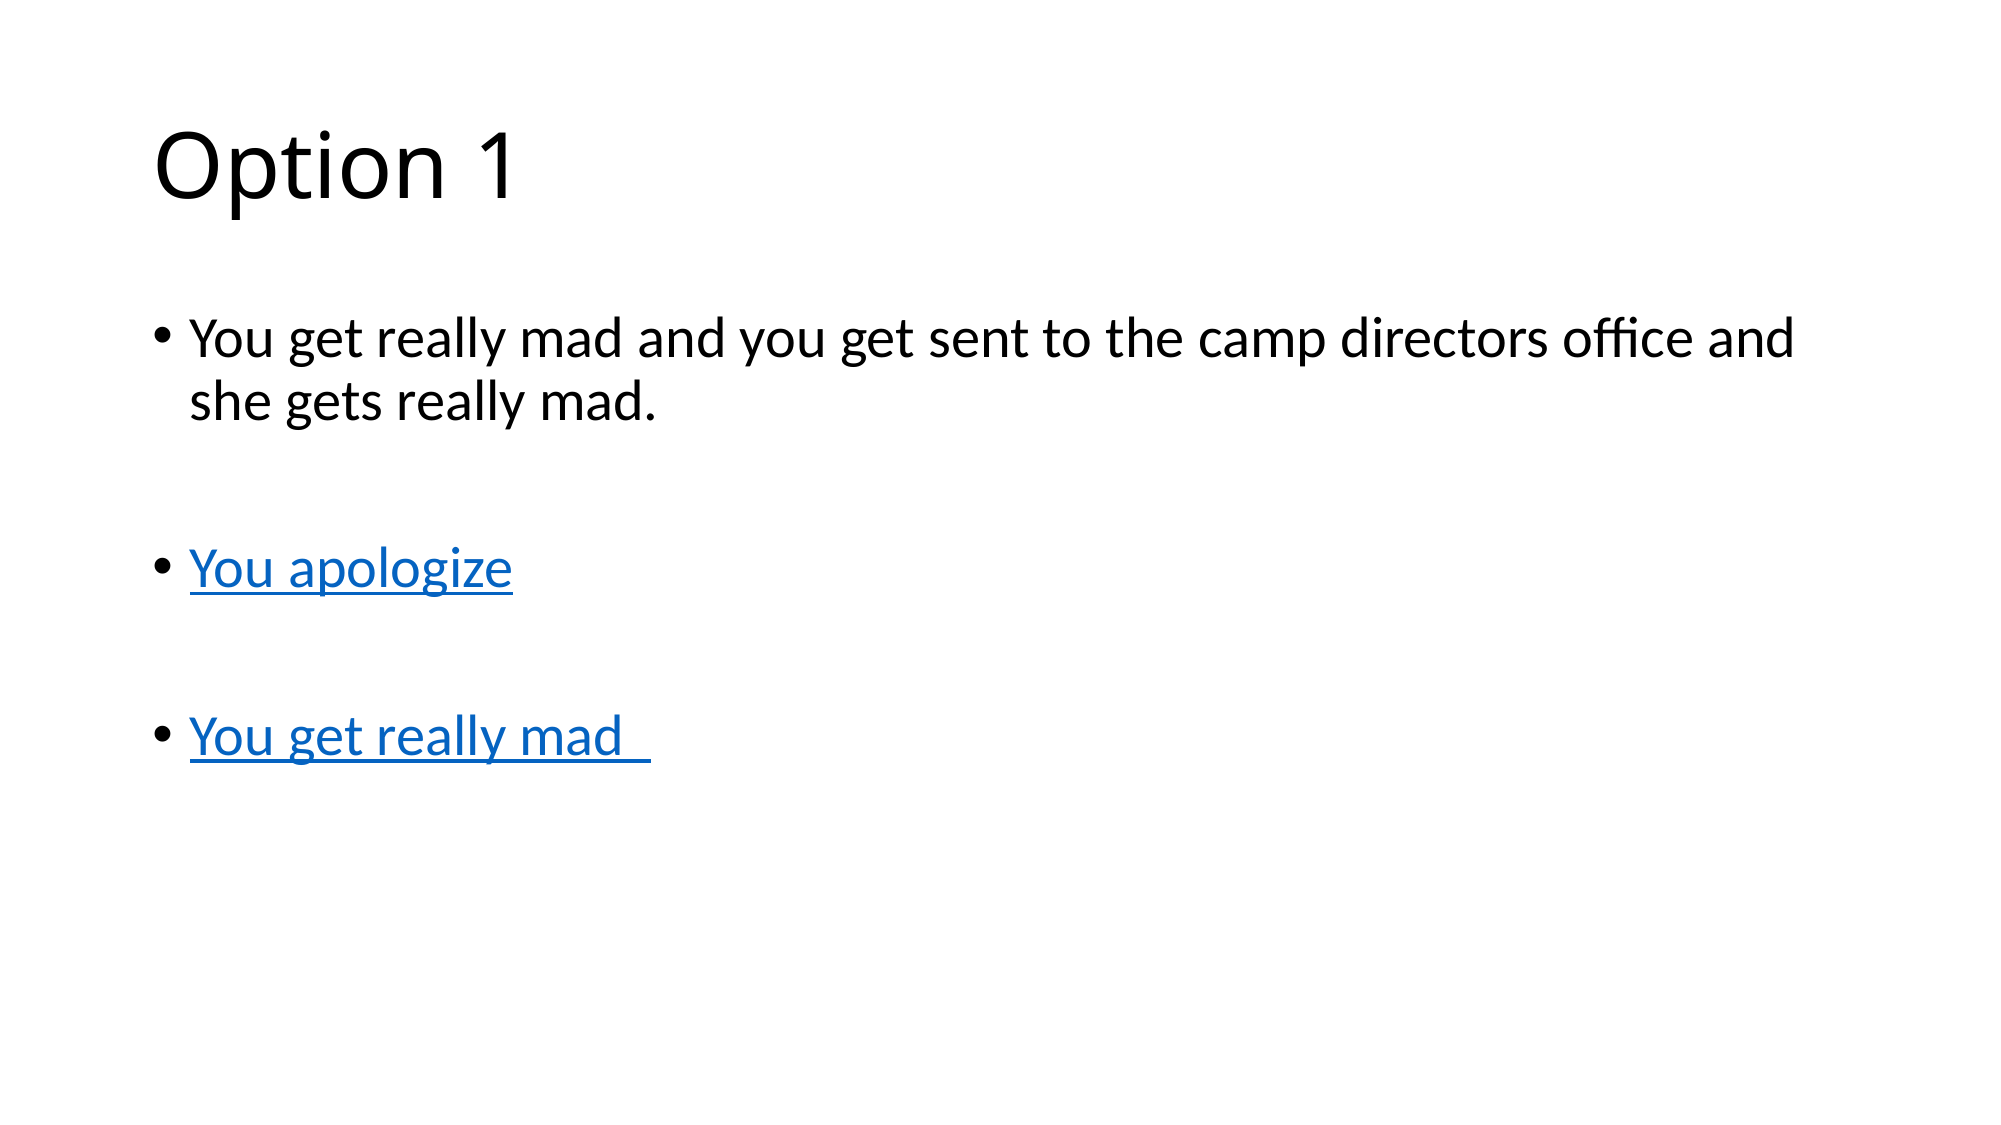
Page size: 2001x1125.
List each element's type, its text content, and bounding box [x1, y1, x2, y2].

list You get really mad and you get sent to the camp directors office and she gets really mad. You apologize You get really mad [137, 299, 1863, 1014]
title Option 1 [137, 59, 1863, 278]
